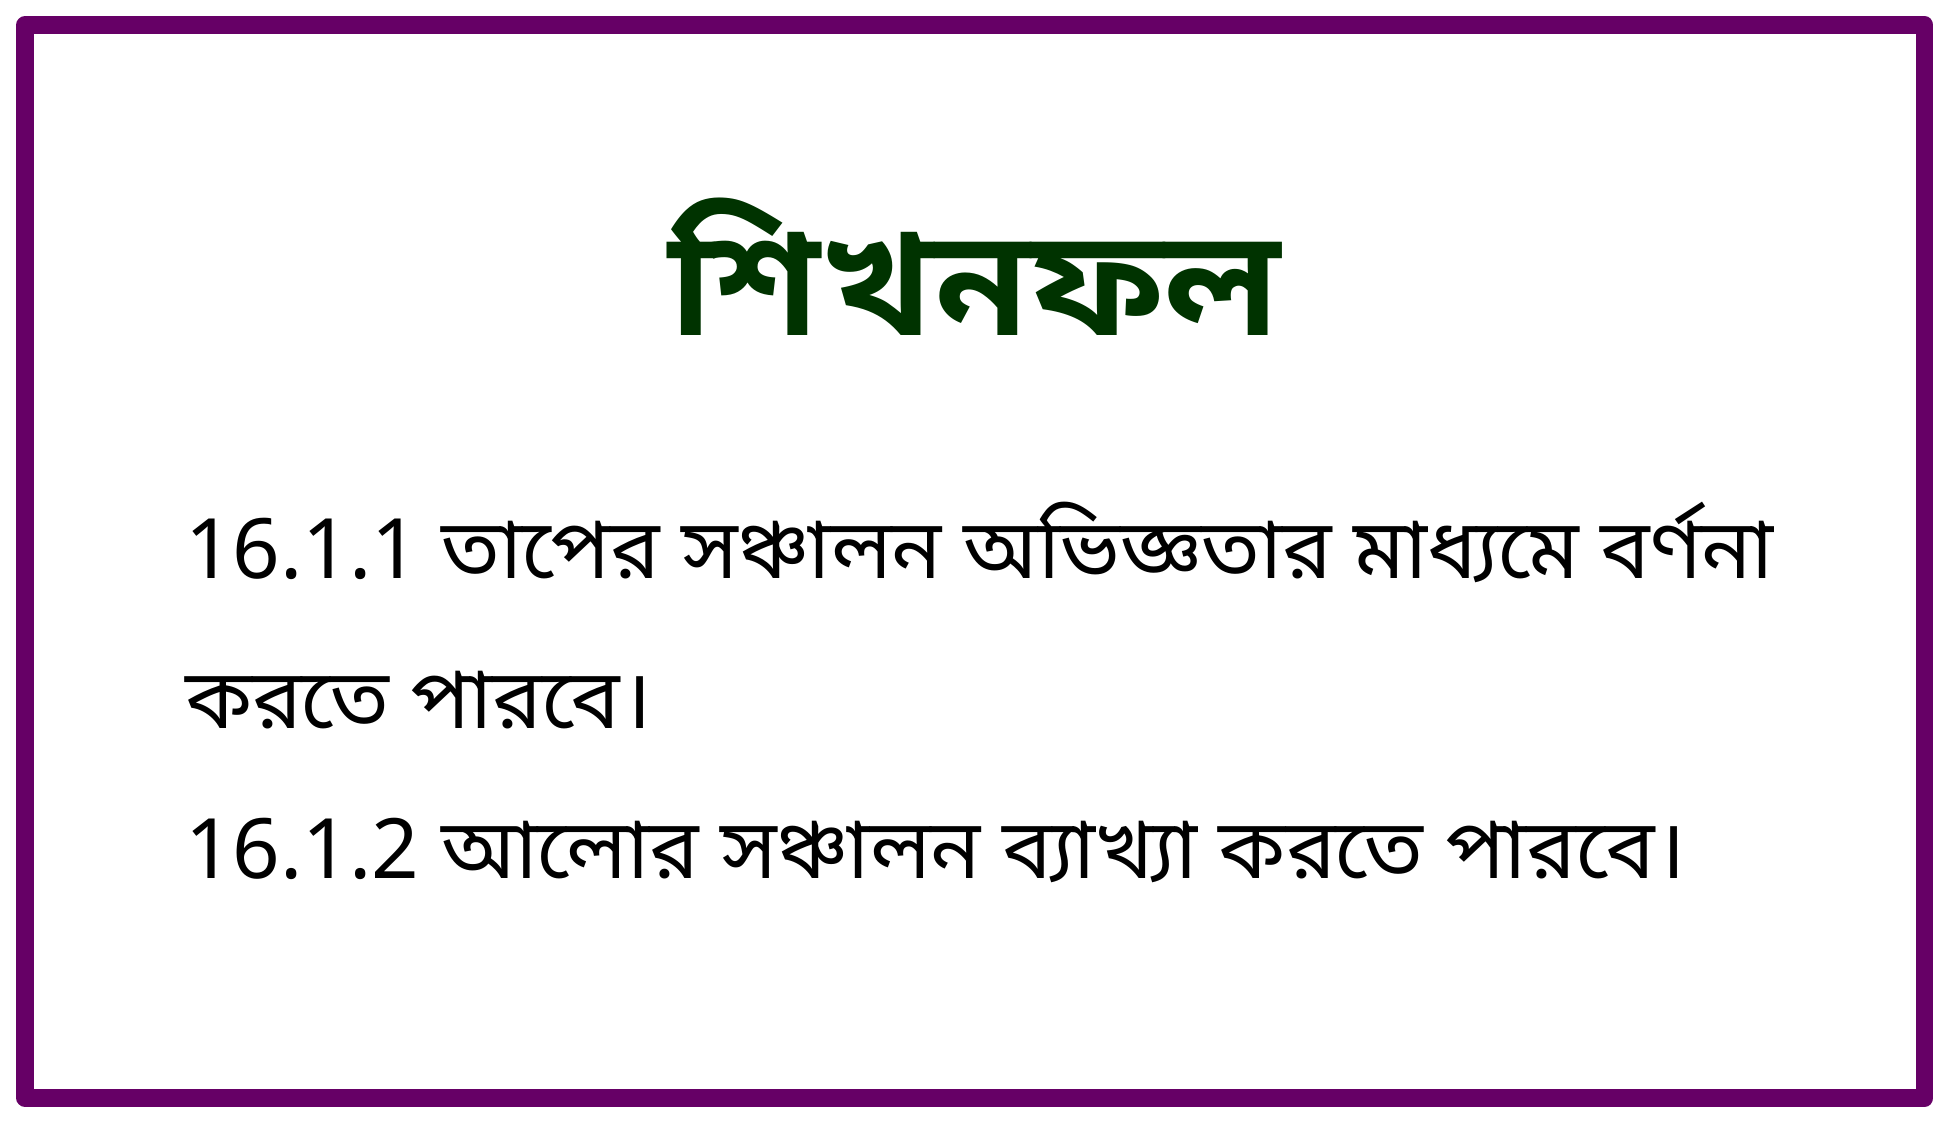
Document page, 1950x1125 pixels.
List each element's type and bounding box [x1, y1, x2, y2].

text_box [23, 23, 1927, 1100]
